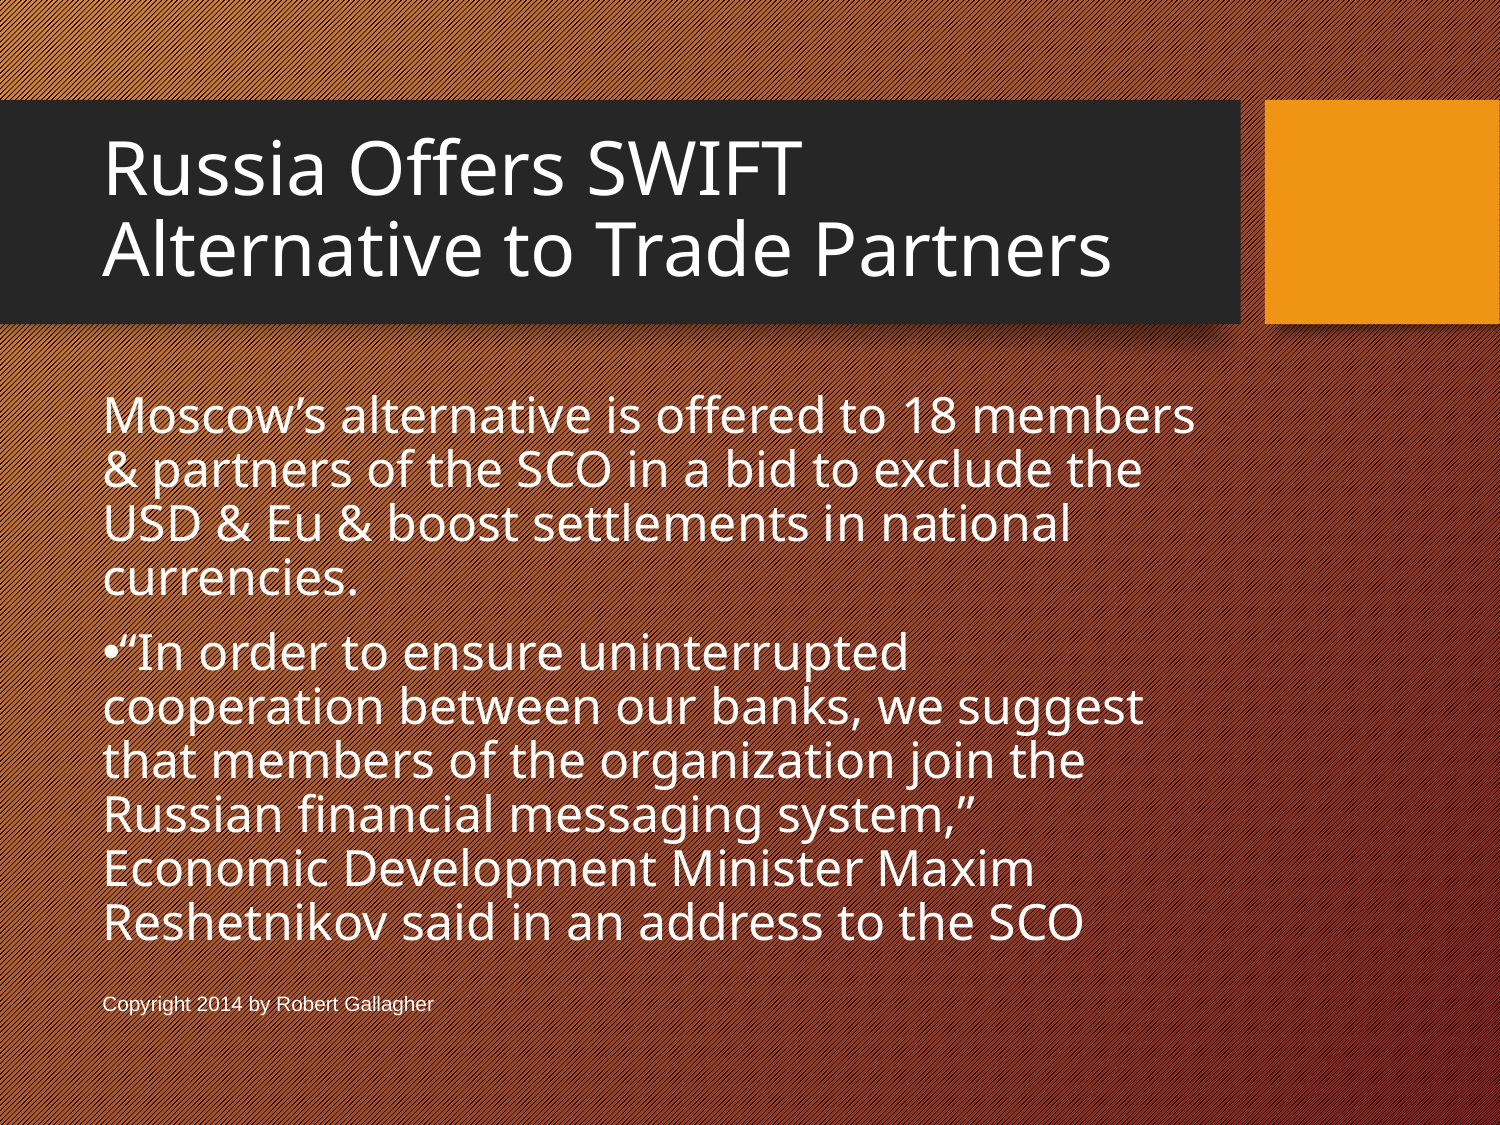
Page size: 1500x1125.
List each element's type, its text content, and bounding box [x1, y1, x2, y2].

text_box Moscow’s alternative is offered to 18 members & partners of the SCO in a bid to exclude the USD & Eu & boost settlements in national currencies. “In order to ensure uninterrupted cooperation between our banks, we suggest that members of the organization join the Russian financial messaging system,” Economic Development Minister Maxim Reshetnikov said in an address to the SCO [87, 383, 1218, 974]
picture [0, 0, 1500, 1125]
text_box Copyright 2014 by Robert Gallagher [87, 973, 881, 1034]
text_box Russia Offers SWIFT Alternative to Trade Partners [87, 123, 1219, 301]
